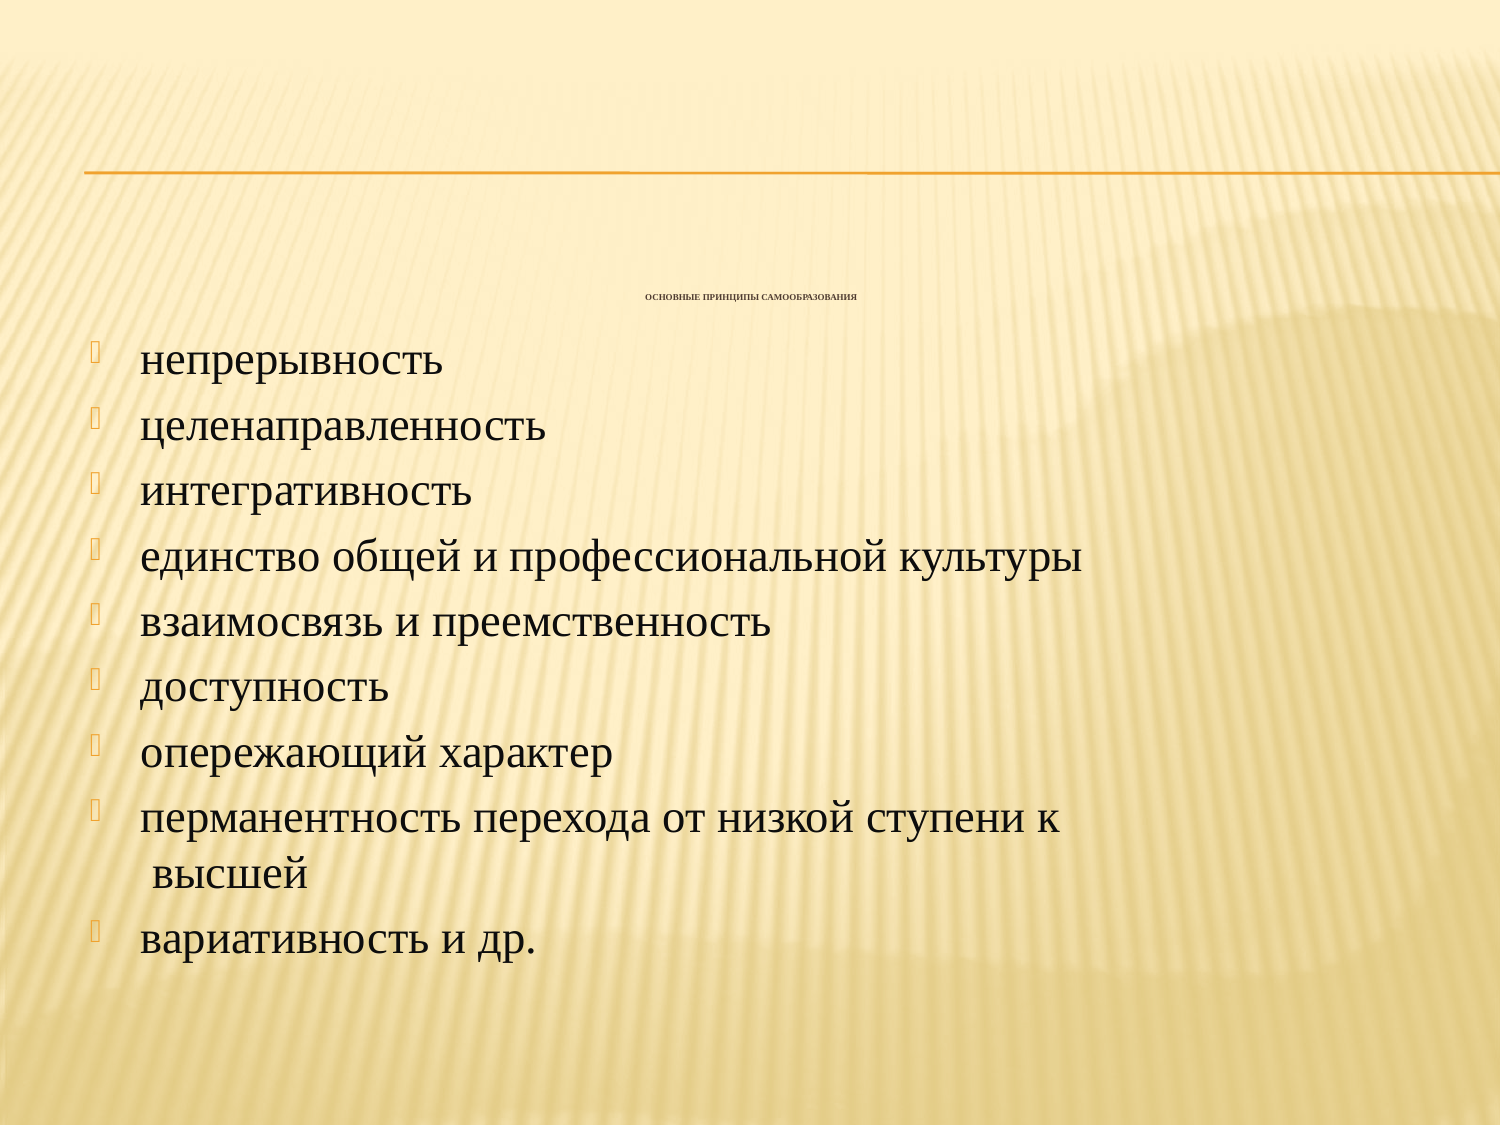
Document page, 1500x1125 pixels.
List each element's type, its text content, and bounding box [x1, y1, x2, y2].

title Основные принципы самообразования [75, 160, 1425, 255]
list непрерывность целенаправленность интегративность единство общей и профессиональной культуры взаимосвязь и преемственность доступность опережающий характер перманентность перехода от низкой ступени к высшей вариативность и др. [75, 255, 1425, 1038]
